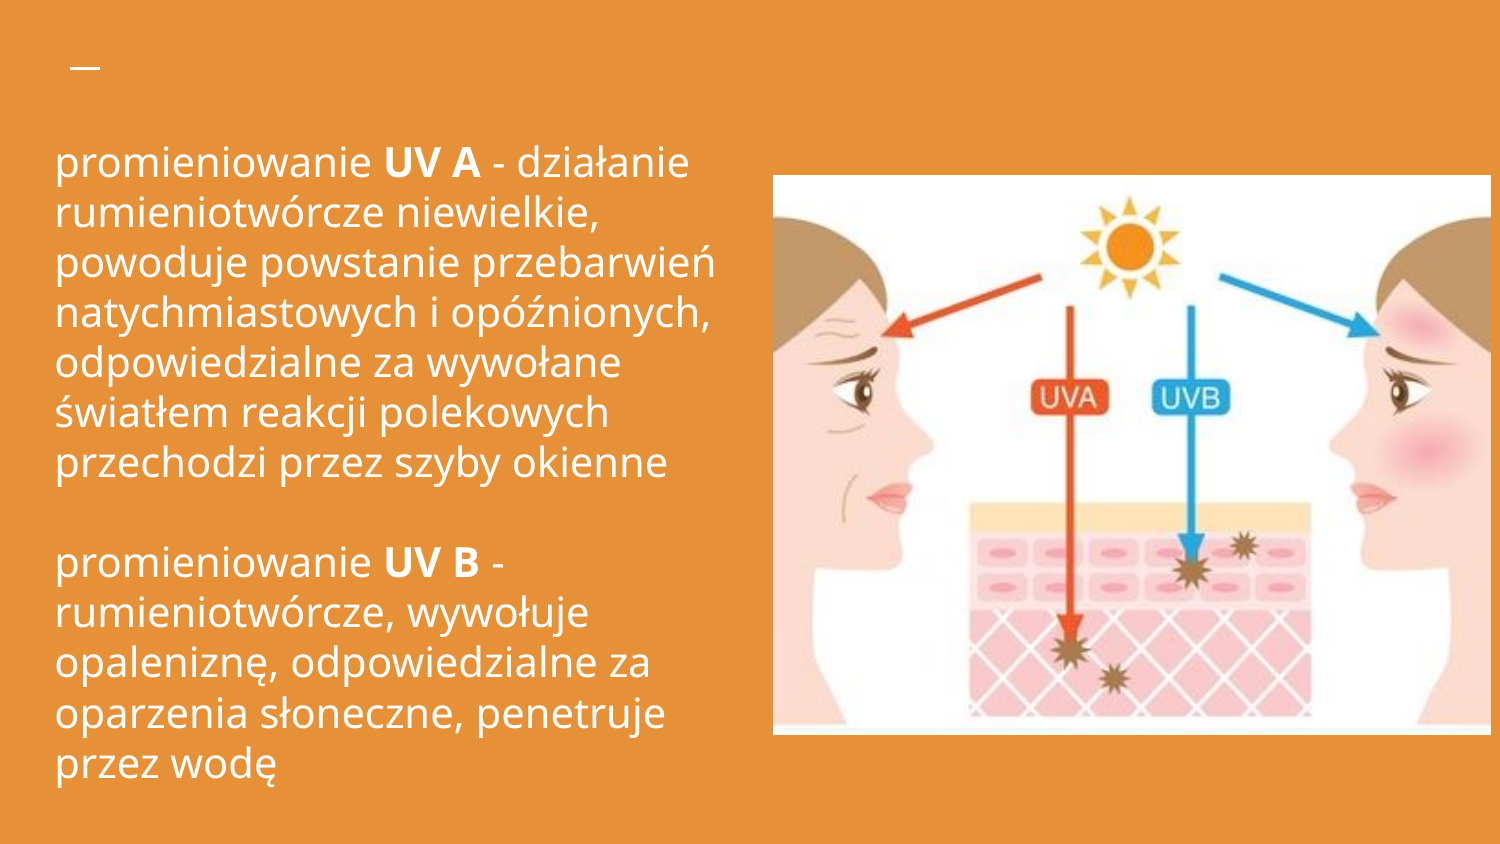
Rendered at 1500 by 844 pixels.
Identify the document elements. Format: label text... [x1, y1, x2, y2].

picture [773, 174, 1491, 735]
title promieniowanie UV A - działanie rumieniotwórcze niewielkie, powoduje powstanie przebarwień natychmiastowych i opóźnionych, odpowiedzialne za wywołane światłem reakcji polekowych przechodzi przez szyby okienne promieniowanie UV B - rumieniotwórcze, wywołuje opaleniznę, odpowiedzialne za oparzenia słoneczne, penetruje przez wodę [39, 71, 743, 701]
